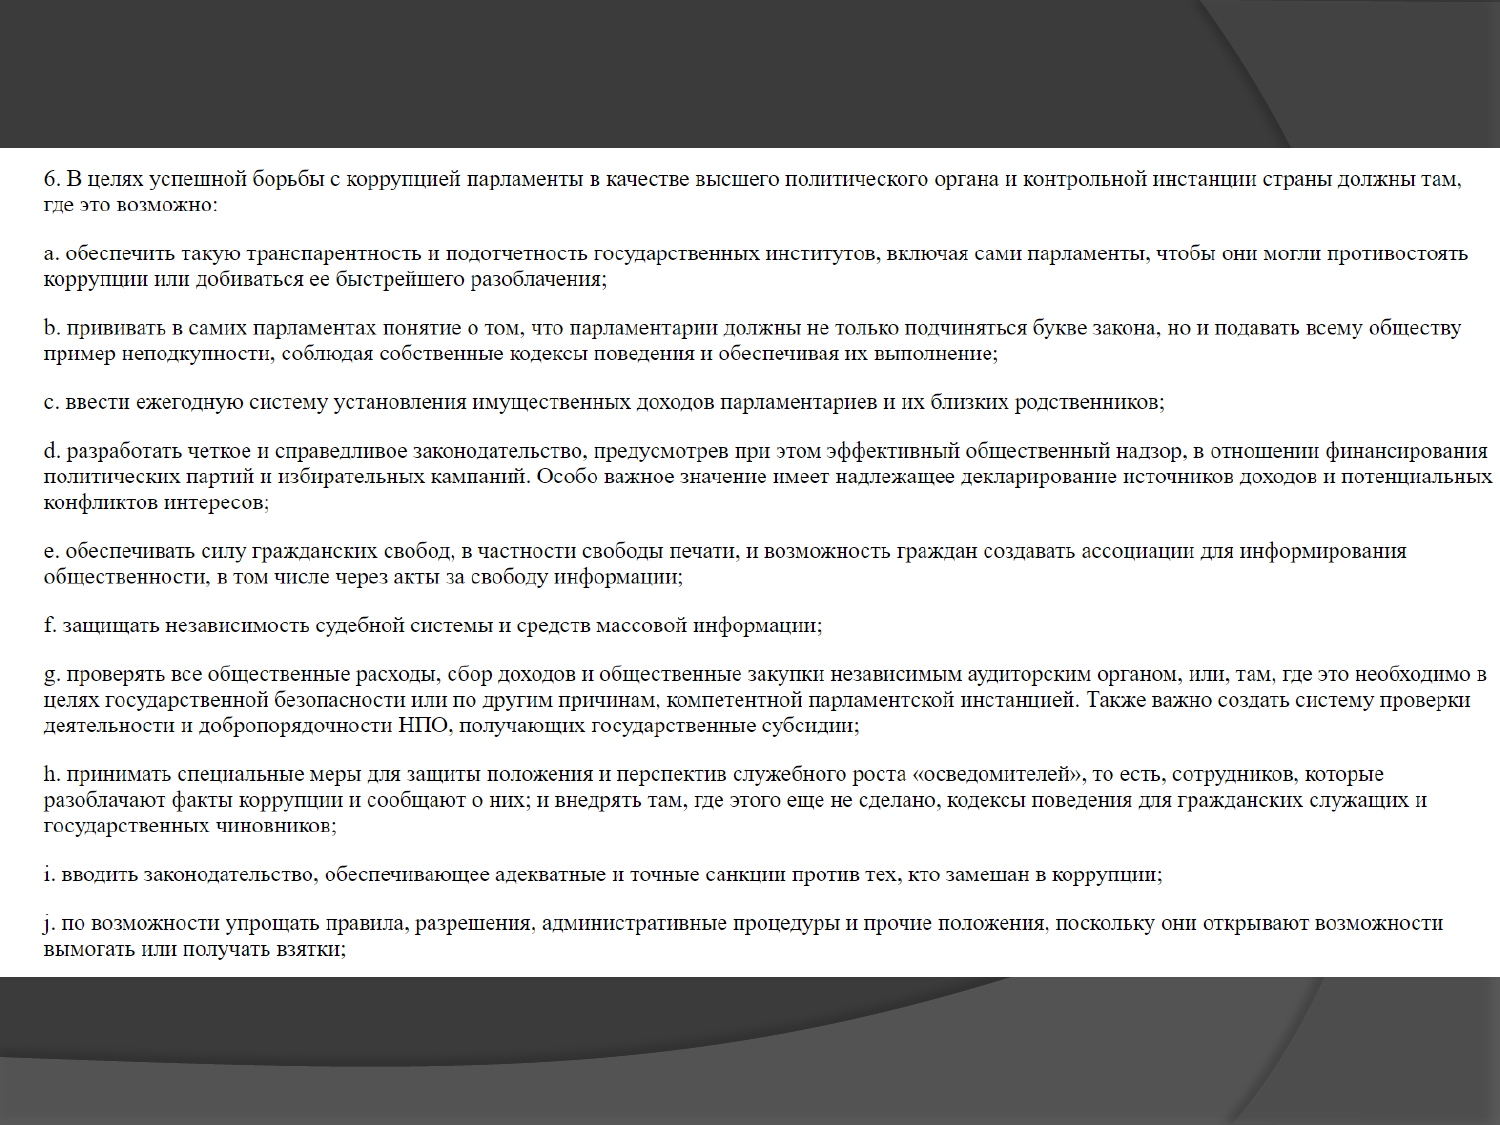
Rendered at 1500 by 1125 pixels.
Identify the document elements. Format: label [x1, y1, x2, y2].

picture [0, 147, 1500, 977]
